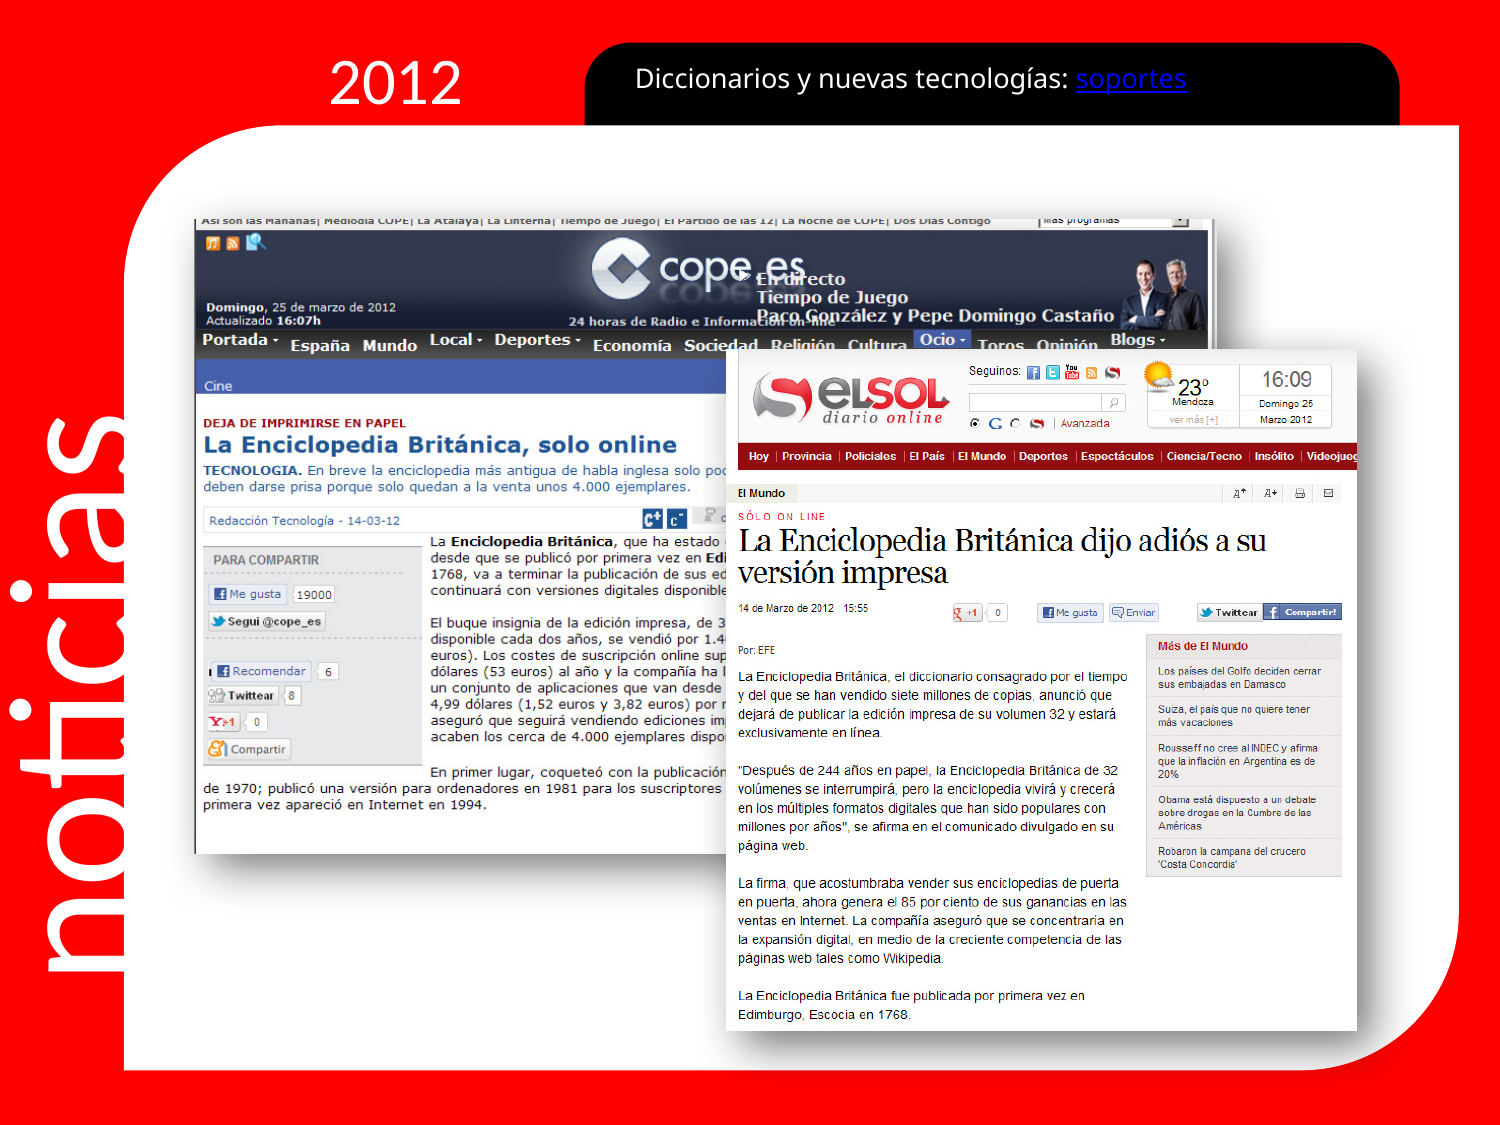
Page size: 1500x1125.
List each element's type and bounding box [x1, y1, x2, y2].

text_box [0, 0, 1500, 1125]
picture [194, 219, 1357, 1031]
